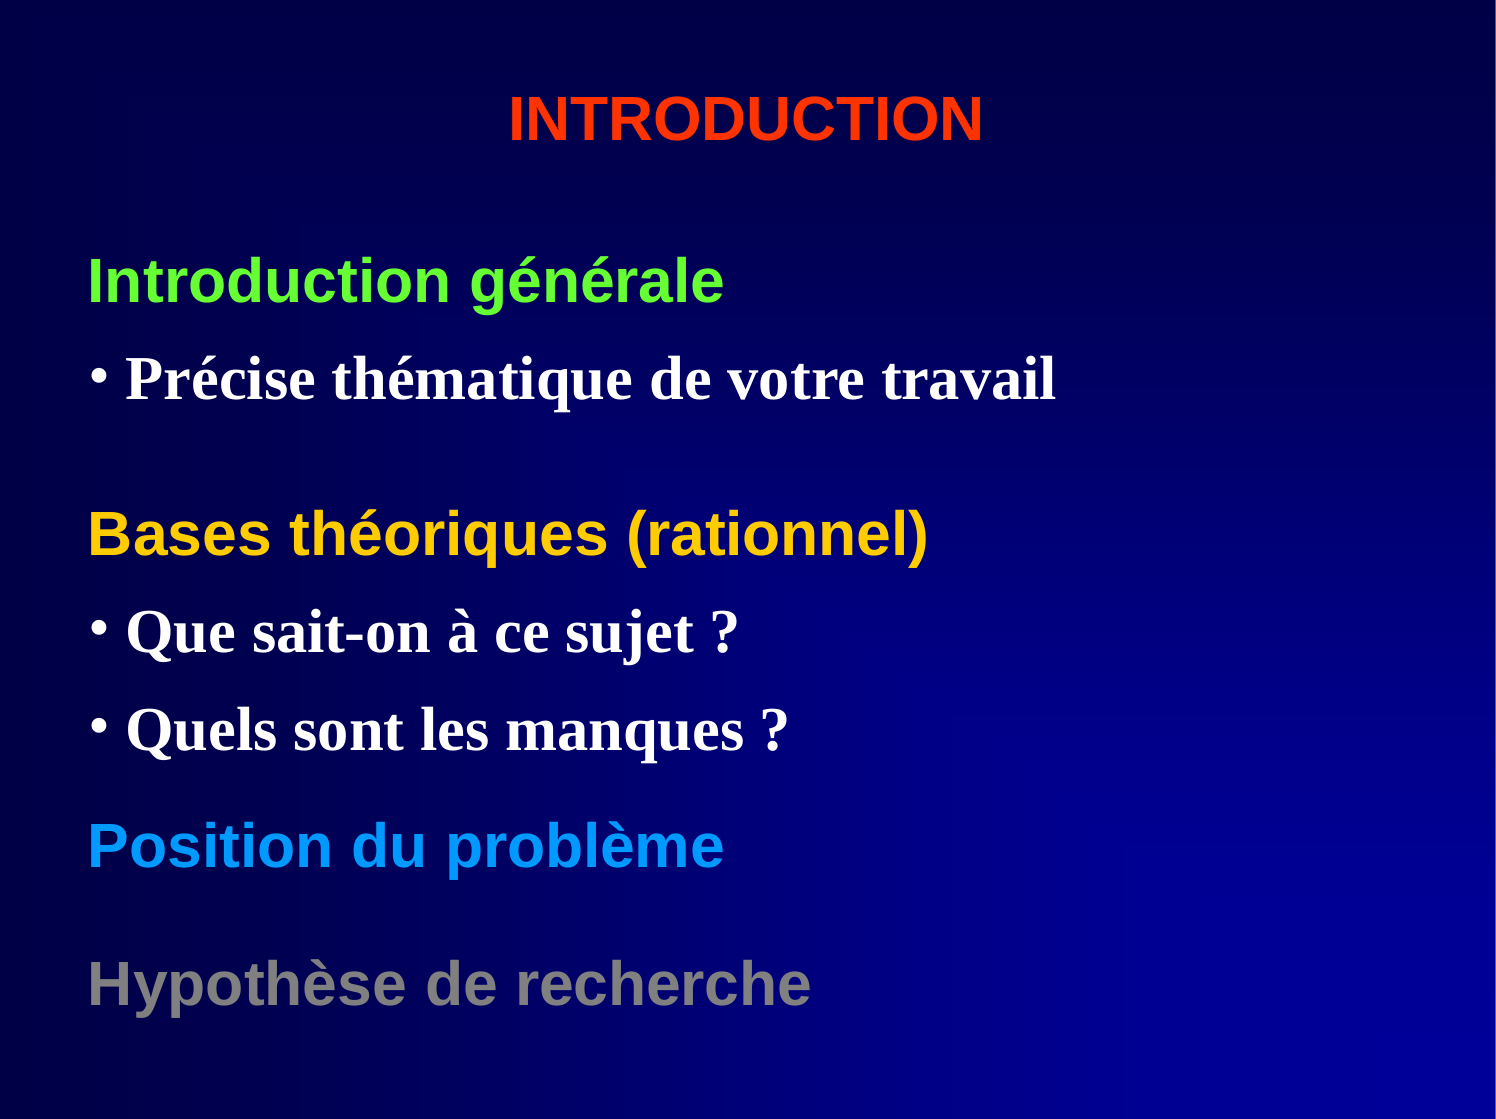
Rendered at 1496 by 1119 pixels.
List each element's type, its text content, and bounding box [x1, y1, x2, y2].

title INTRODUCTION [23, 60, 1472, 265]
text_box Introduction générale Précise thématique de votre travail Bases théoriques (rationnel) Que sait-on à ce sujet ? Quels sont les manques ? Position du problème Hypothèse de recherche [85, 215, 1063, 1018]
picture [0, 0, 1496, 1119]
